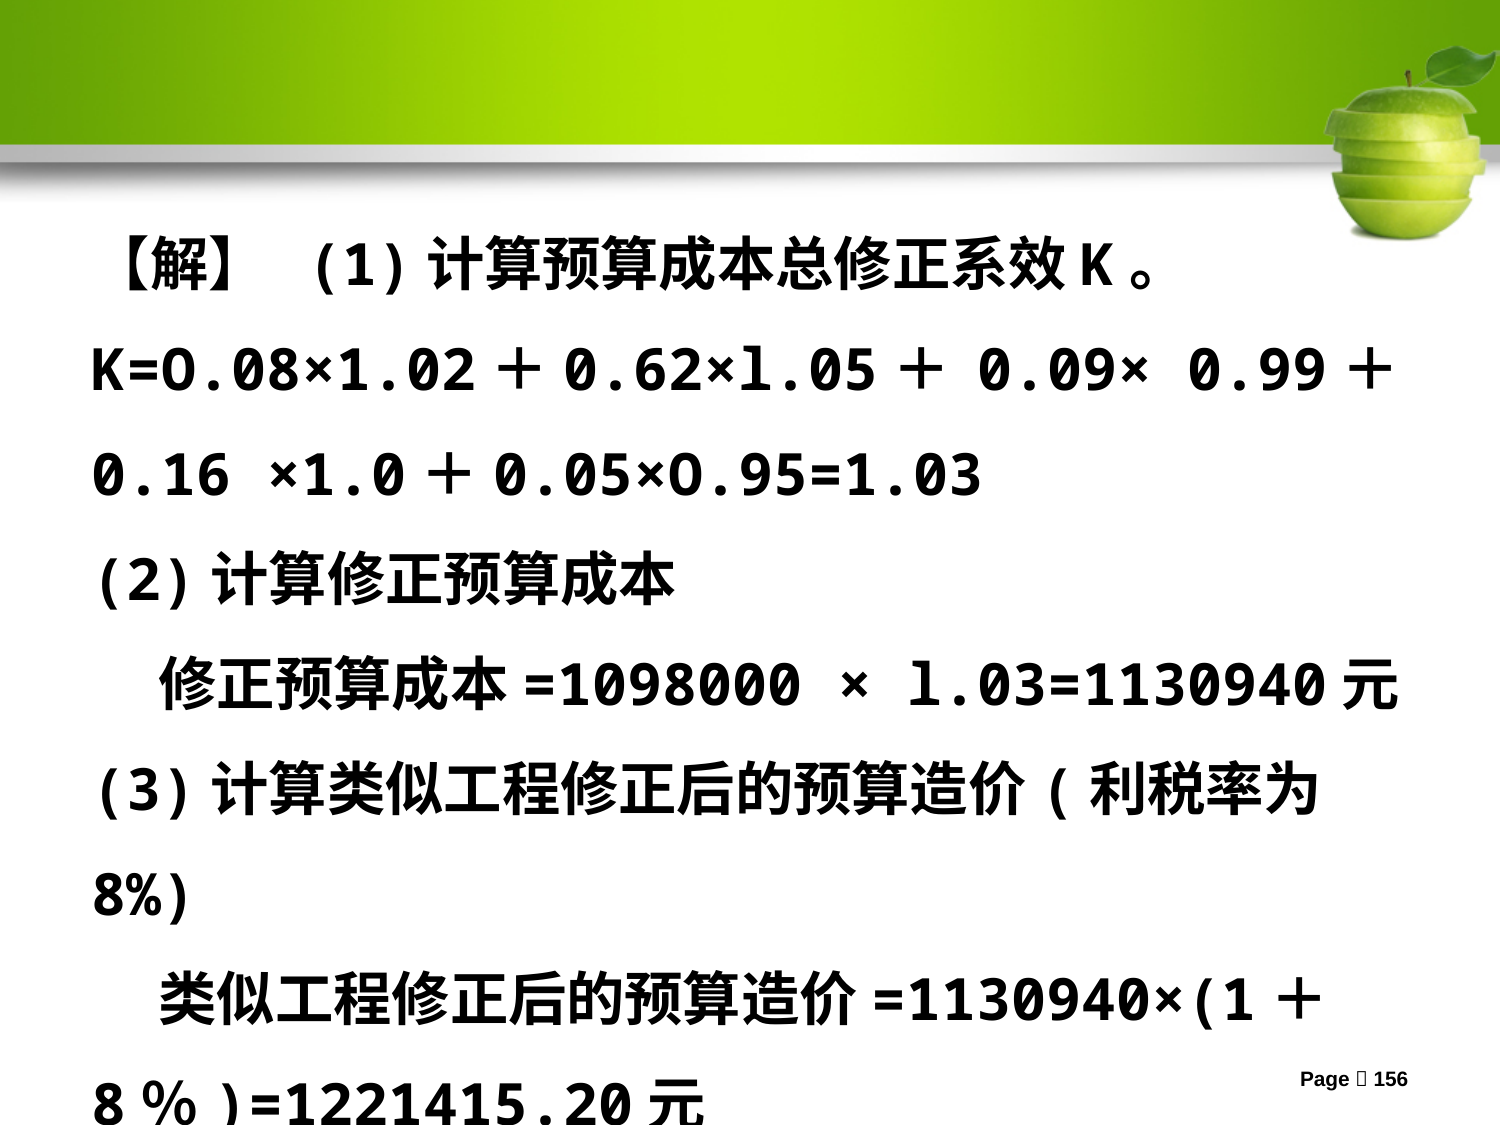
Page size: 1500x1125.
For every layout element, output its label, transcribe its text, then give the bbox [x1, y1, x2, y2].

picture [0, 0, 1500, 1125]
list 【解】 (1)计算预算成本总修正系效K。 K=O.08×1.02＋0.62×l.05＋ 0.09× 0.99＋0.16 ×1.0＋0.05×O.95=1.03 (2)计算修正预算成本 修正预算成本=1098000 × l.03=1130940元 (3)计算类似工程修正后的预算造价(利税率为8%) 类似工程修正后的预算造价=1130940×(1＋8％)=1221415.20元 [76, 184, 1424, 1032]
slide_number Page  [1186, 1058, 1424, 1092]
